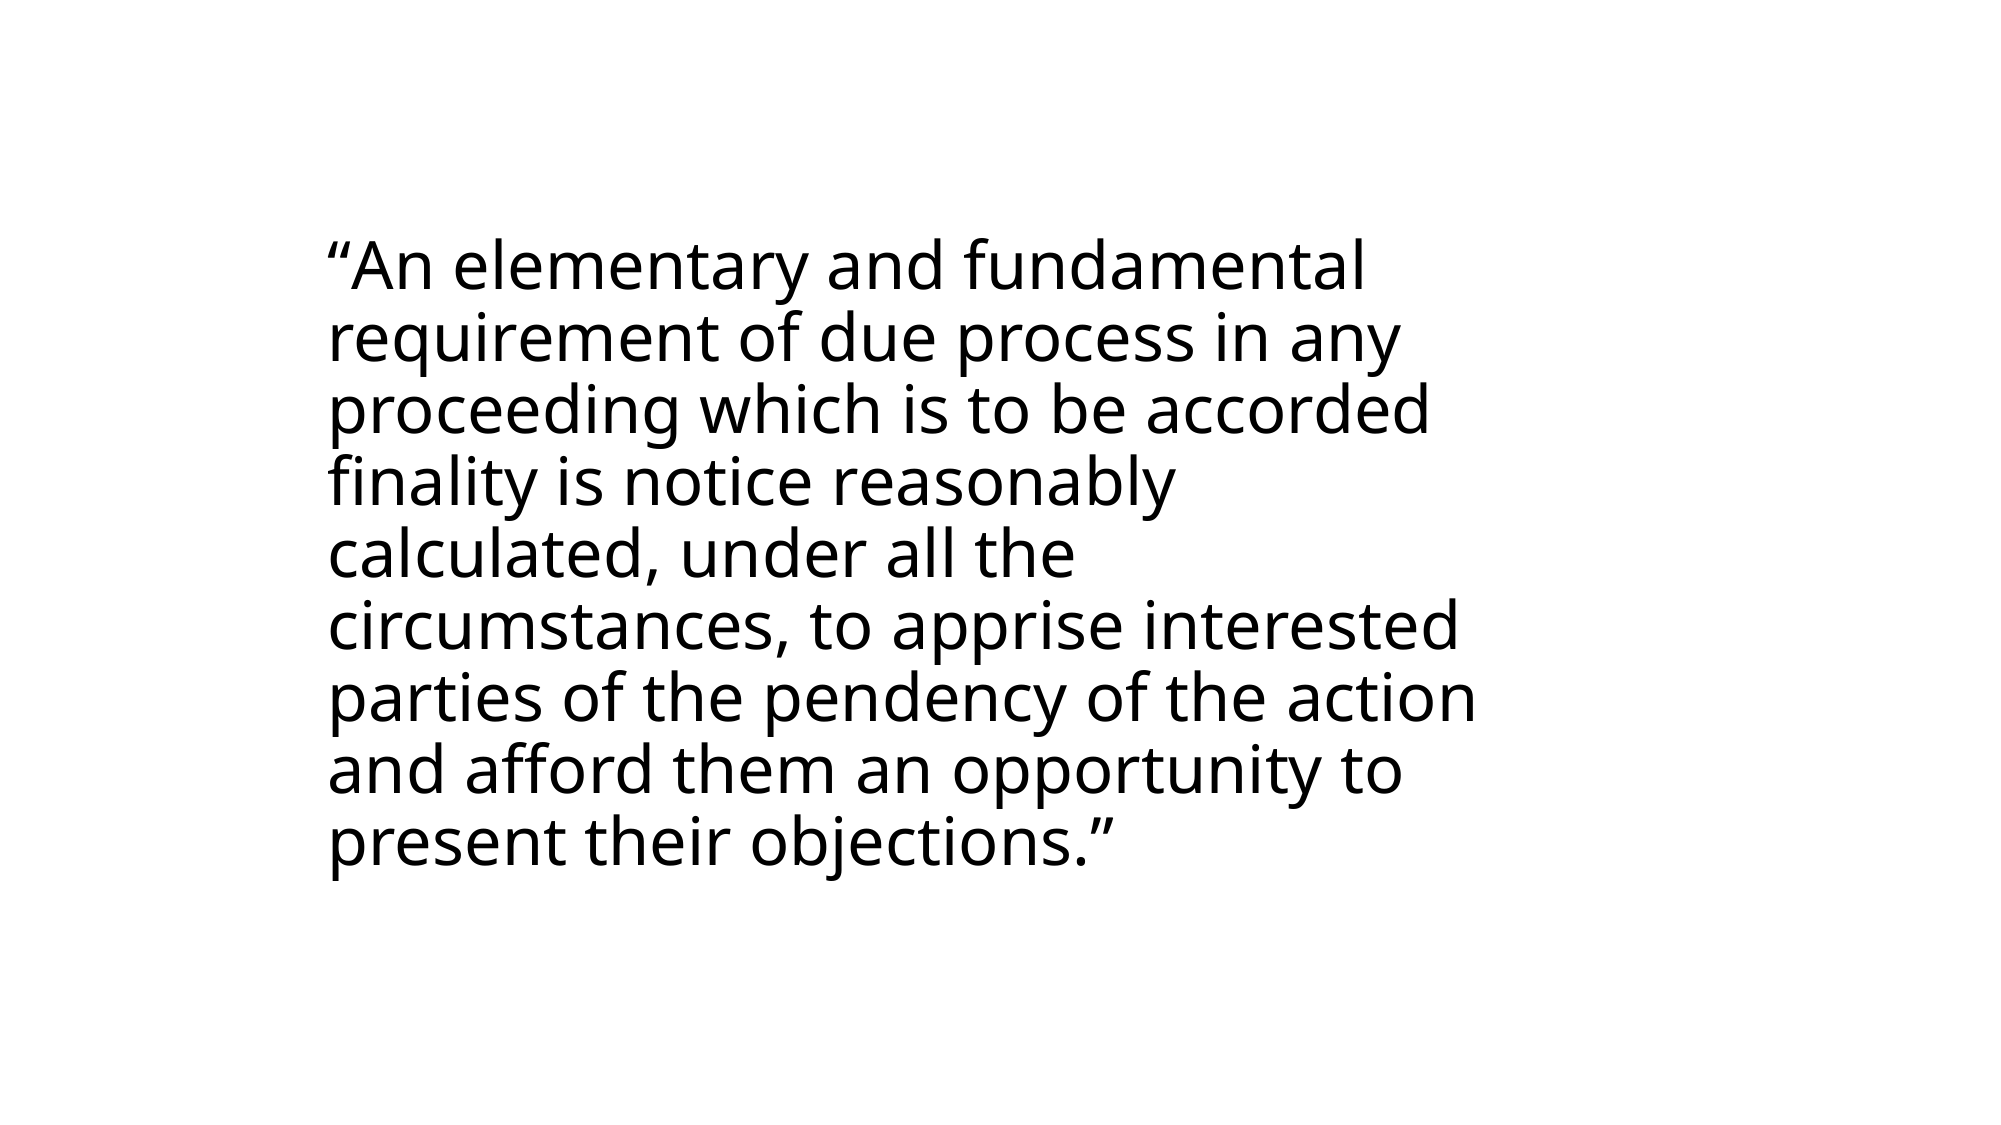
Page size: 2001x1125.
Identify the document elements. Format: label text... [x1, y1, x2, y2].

title “An elementary and fundamental requirement of due process in any proceeding which is to be accorded finality is notice reasonably calculated, under all the circumstances, to apprise interested parties of the pendency of the action and afford them an opportunity to present their objections.” [312, 174, 1544, 938]
